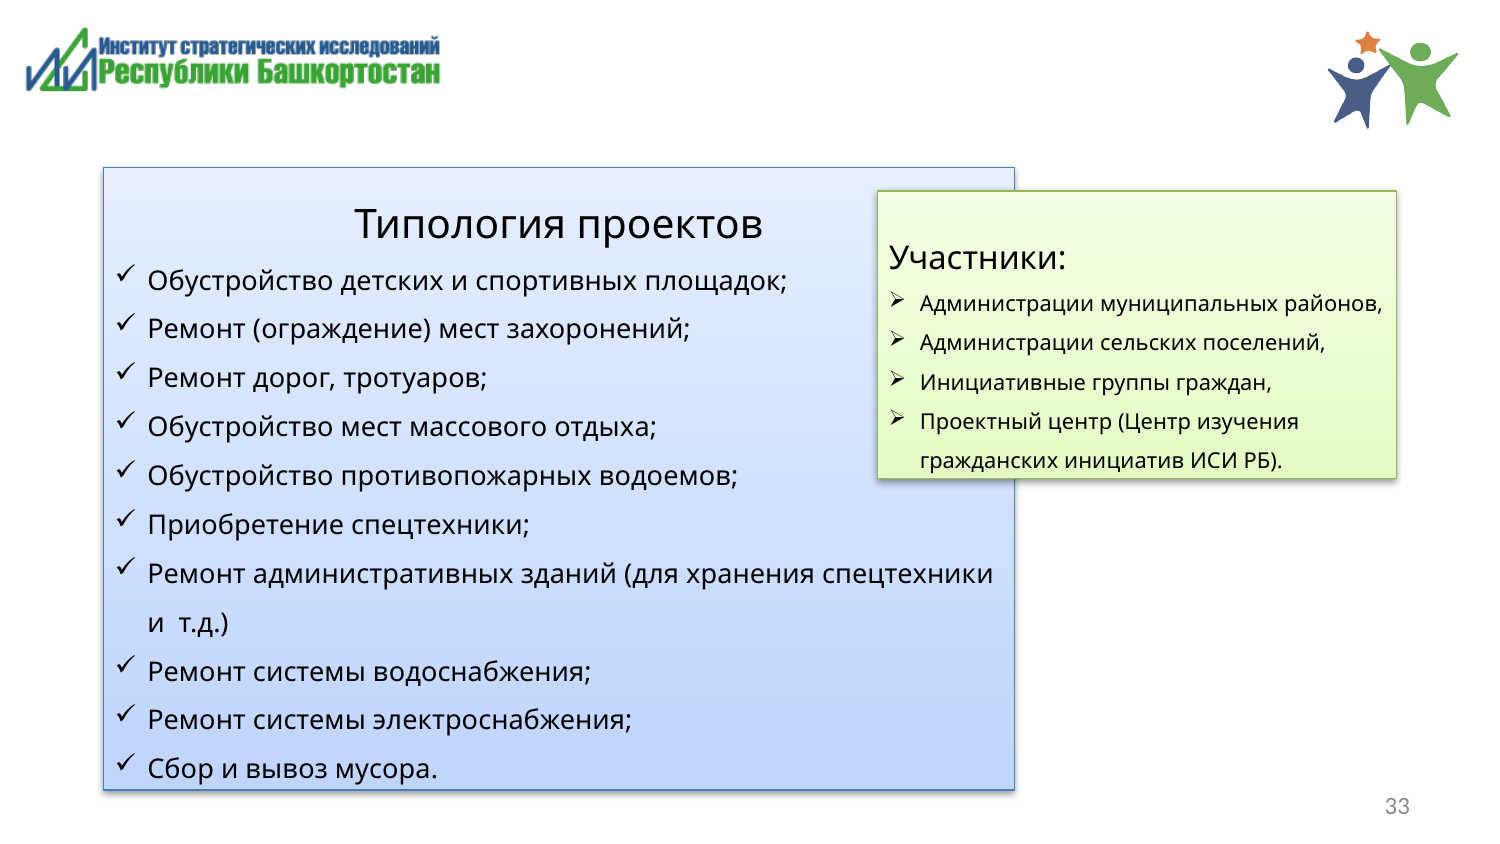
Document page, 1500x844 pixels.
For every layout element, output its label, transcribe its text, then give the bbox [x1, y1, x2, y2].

slide_number 33 [1074, 782, 1425, 827]
title [75, 152, 1425, 175]
text_box Типология проектов Обустройство детских и спортивных площадок; Ремонт (ограждение) мест захоронений; Ремонт дорог, тротуаров; Обустройство мест массового отдыха; Обустройство противопожарных водоемов; Приобретение спецтехники; Ремонт административных зданий (для хранения спецтехники и т.д.) Ремонт системы водоснабжения; Ремонт системы электроснабжения; Сбор и вывоз мусора. [103, 175, 1015, 791]
text_box Участники: Администрации муниципальных районов, Администрации сельских поселений, Инициативные группы граждан, Проектный центр (Центр изучения гражданских инициатив ИСИ РБ). [877, 190, 1397, 479]
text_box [17, 19, 1459, 143]
